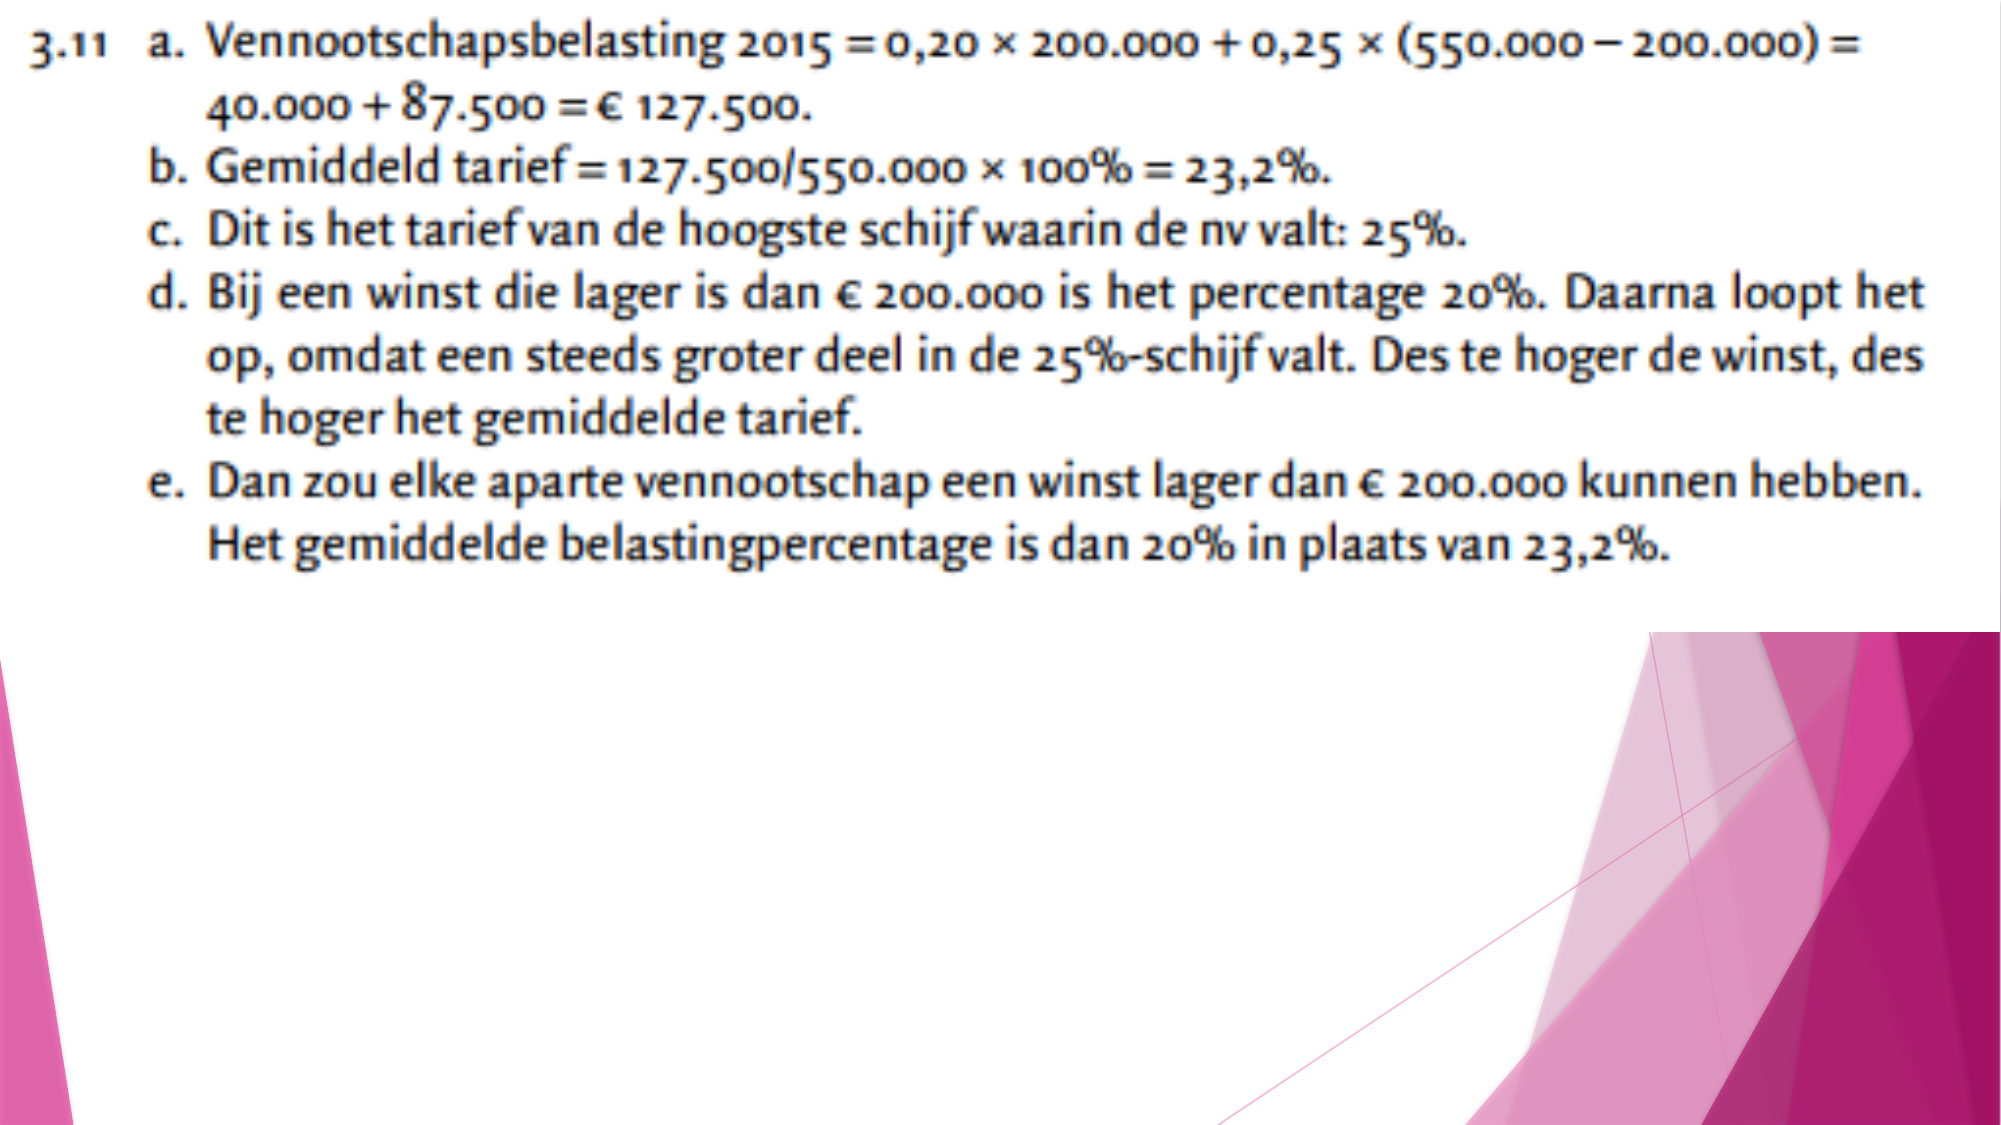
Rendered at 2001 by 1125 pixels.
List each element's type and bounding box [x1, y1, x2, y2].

picture [0, 0, 2000, 632]
